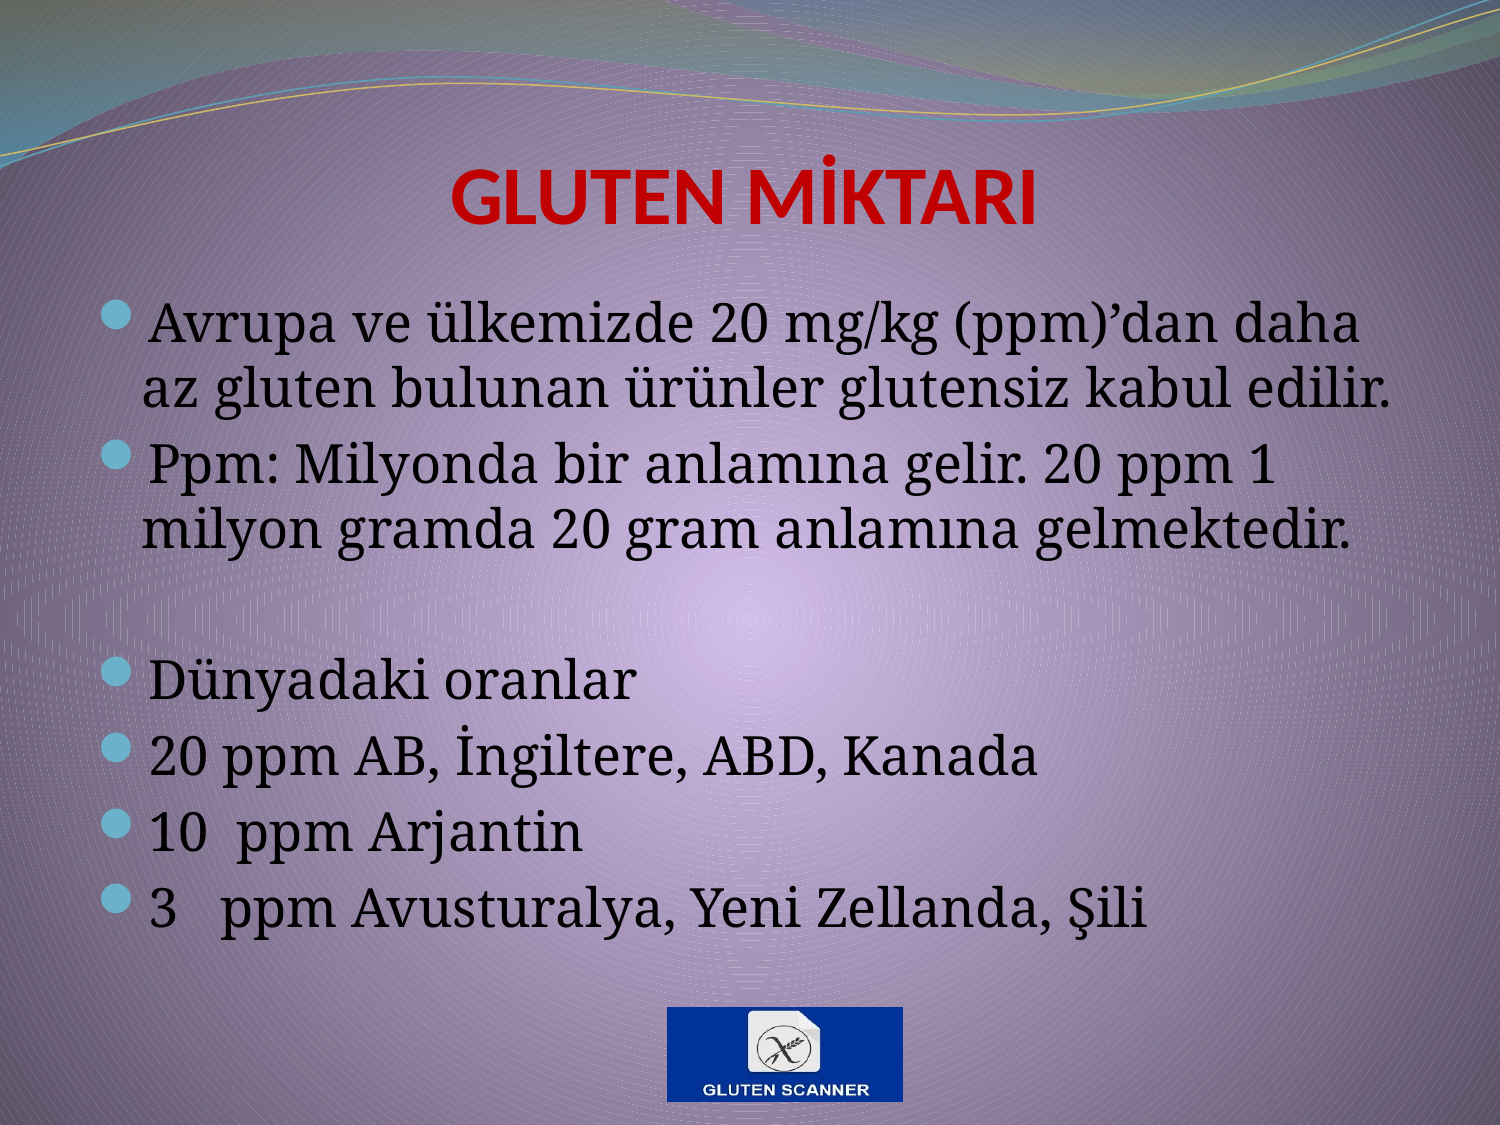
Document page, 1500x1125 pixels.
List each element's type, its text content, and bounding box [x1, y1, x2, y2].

list Avrupa ve ülkemizde 20 mg/kg (ppm)’dan daha az gluten bulunan ürünler glutensiz kabul edilir. Ppm: Milyonda bir anlamına gelir. 20 ppm 1 milyon gramda 20 gram anlamına gelmektedir. Dünyadaki oranlar 20 ppm AB, İngiltere, ABD, Kanada 10 ppm Arjantin 3 ppm Avusturalya, Yeni Zellanda, Şili [82, 281, 1432, 1002]
picture [667, 1007, 903, 1102]
title GLUTEN MİKTARI [70, 93, 1421, 282]
